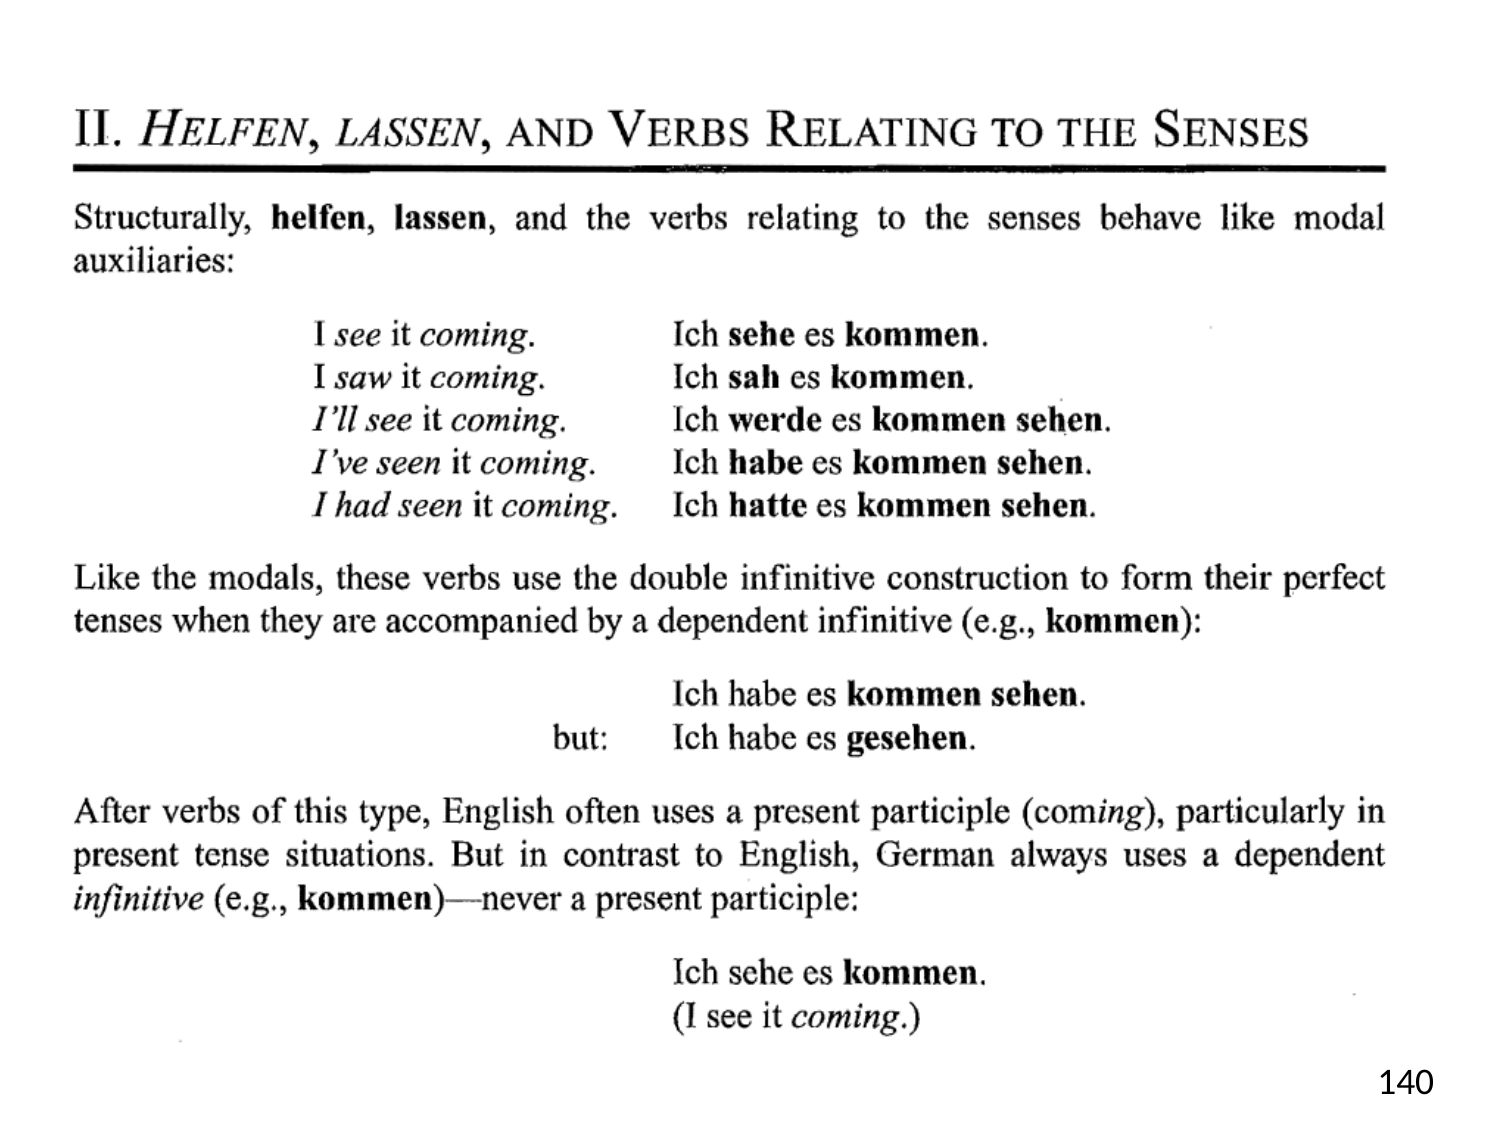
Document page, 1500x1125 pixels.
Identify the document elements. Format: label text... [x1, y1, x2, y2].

text_box 140 [1362, 1049, 1463, 1110]
picture [68, 99, 1401, 1049]
